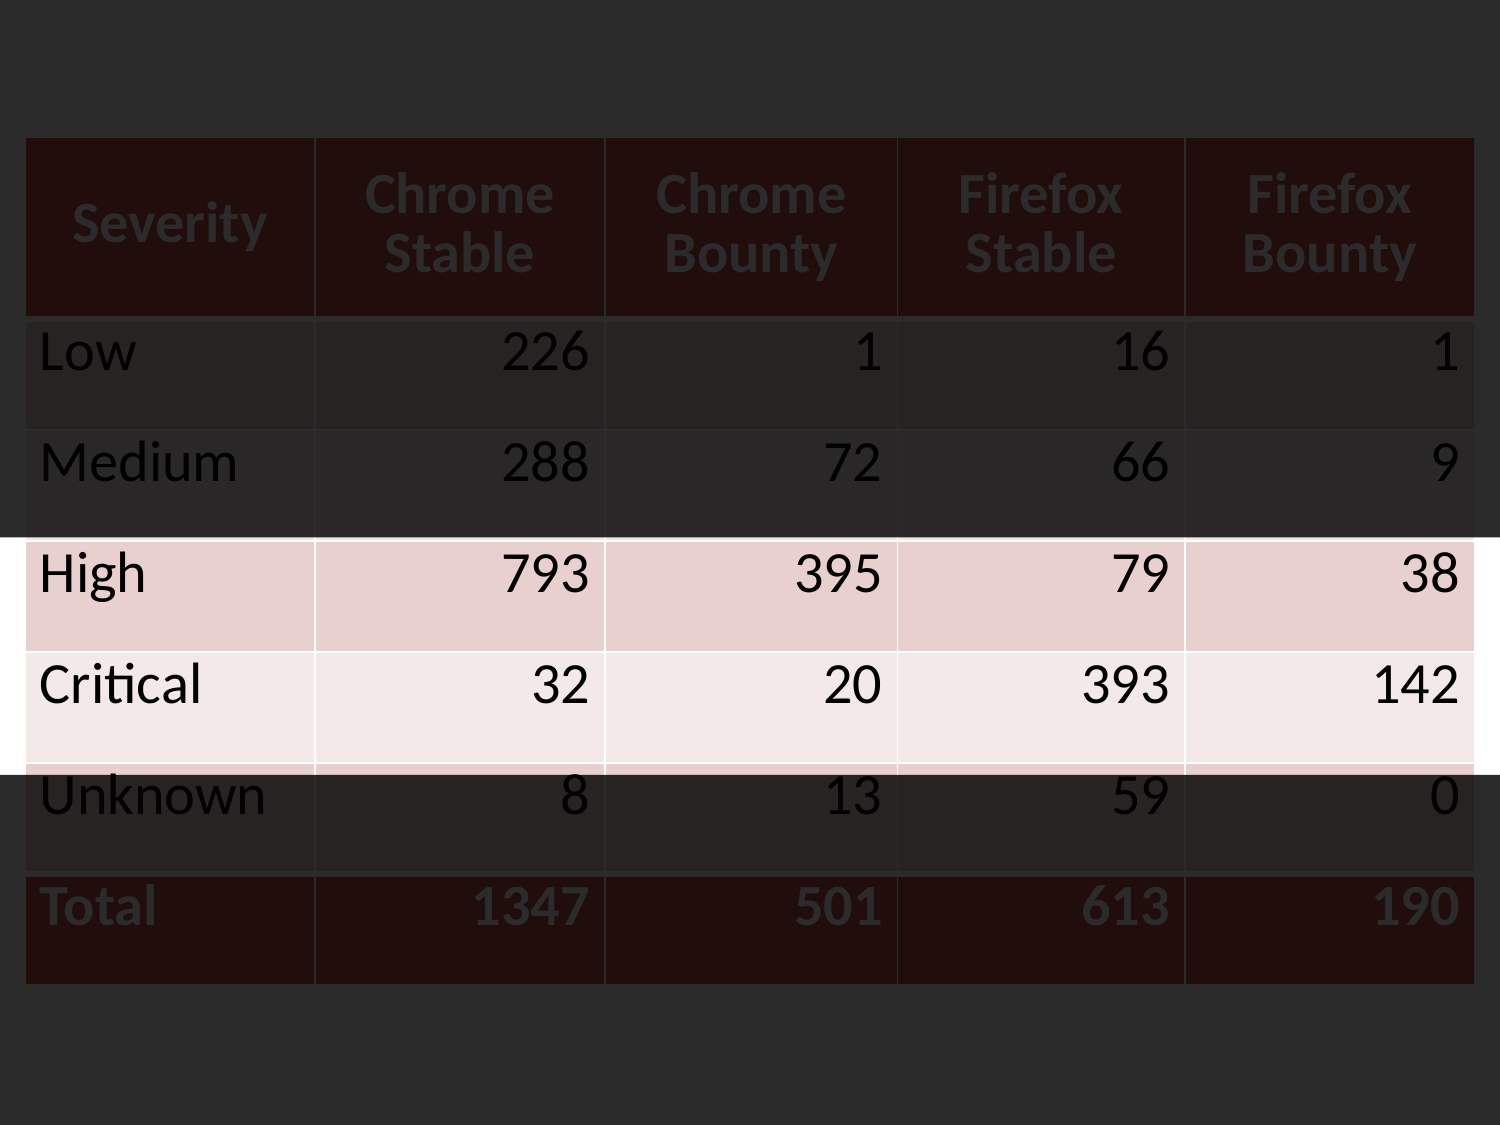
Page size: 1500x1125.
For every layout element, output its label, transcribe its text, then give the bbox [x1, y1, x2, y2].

table_cell 32 [316, 653, 604, 762]
table_cell High [26, 542, 314, 651]
table_cell 13 [606, 764, 897, 773]
table_cell 393 [898, 653, 1184, 762]
table_cell 79 [898, 542, 1184, 651]
table_cell 0 [1186, 764, 1474, 773]
table_cell 395 [606, 542, 897, 651]
text_box [0, 0, 1500, 539]
table_cell 142 [1186, 653, 1474, 762]
table_cell 38 [1186, 542, 1474, 651]
table_cell 793 [316, 542, 604, 651]
table_cell Unknown [26, 764, 314, 773]
text_box [0, 773, 1500, 1125]
table_cell 8 [316, 764, 604, 773]
table_cell 59 [898, 764, 1184, 773]
table_cell 20 [606, 653, 897, 762]
table_cell Critical [26, 653, 314, 762]
